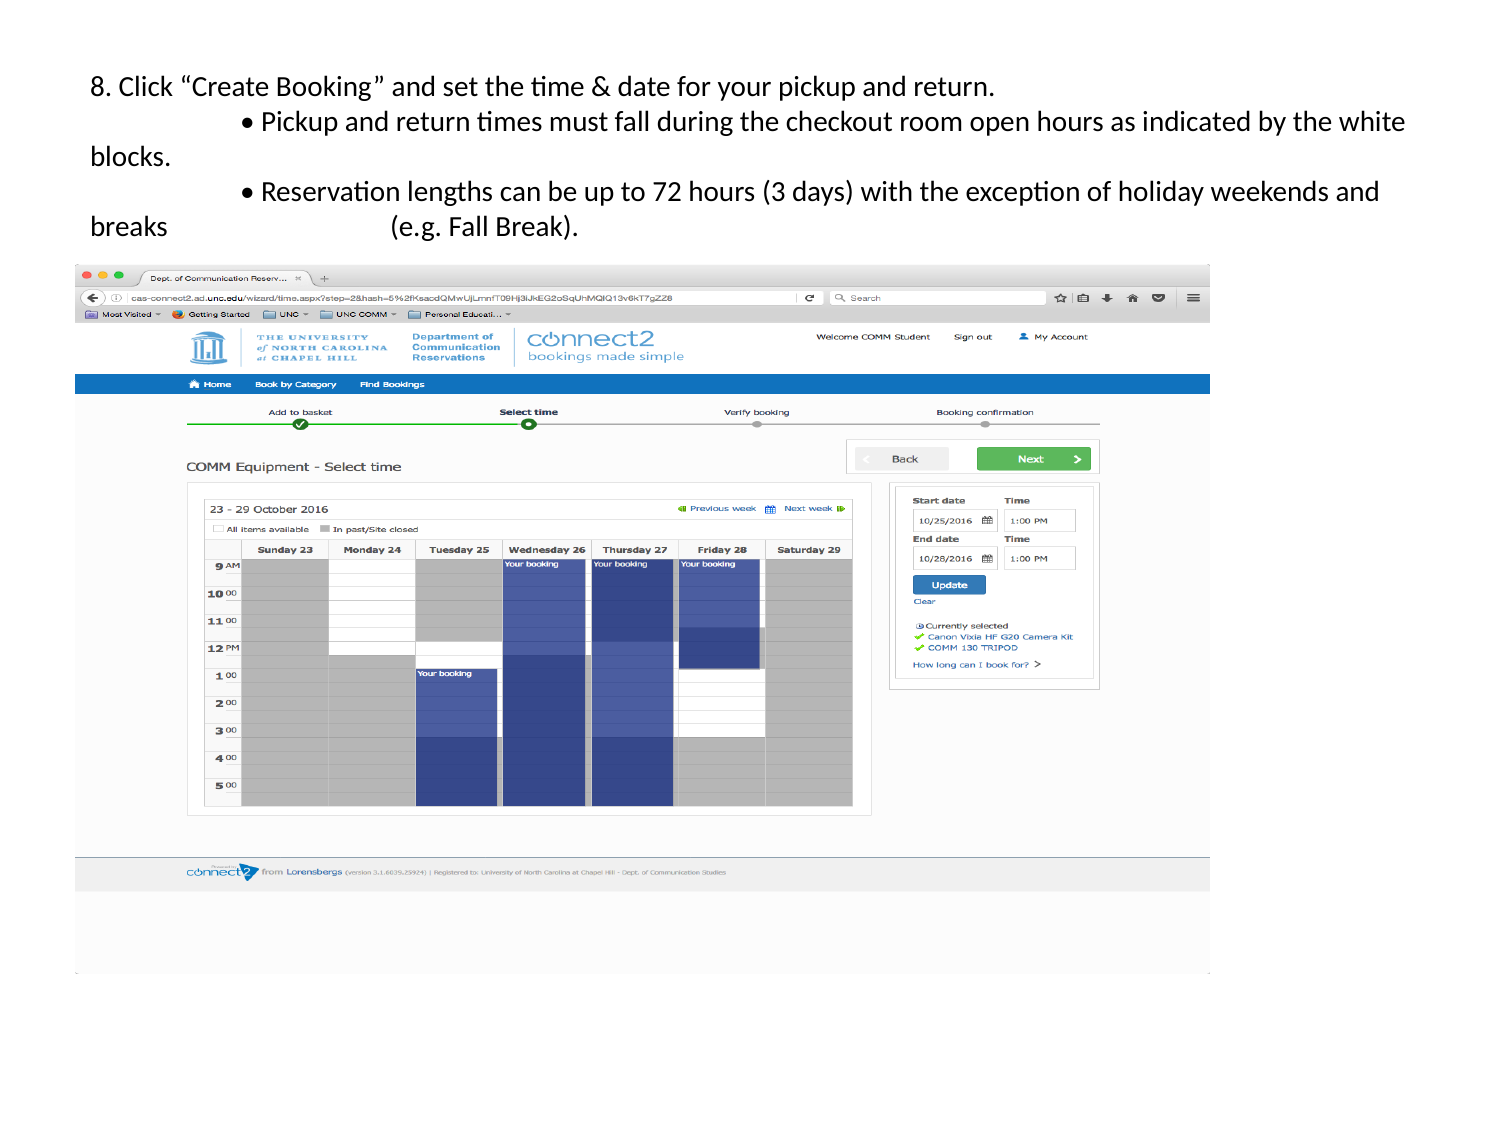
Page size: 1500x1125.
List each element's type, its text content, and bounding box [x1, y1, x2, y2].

title 8. Click “Create Booking” and set the time & date for your pickup and return. • Pickup and return times must fall during the checkout room open hours as indicated by the white blocks. • Reservation lengths can be up to 72 hours (3 days) with the exception of holiday weekends and breaks (e.g. Fall Break). [75, 45, 1425, 265]
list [74, 264, 1211, 974]
